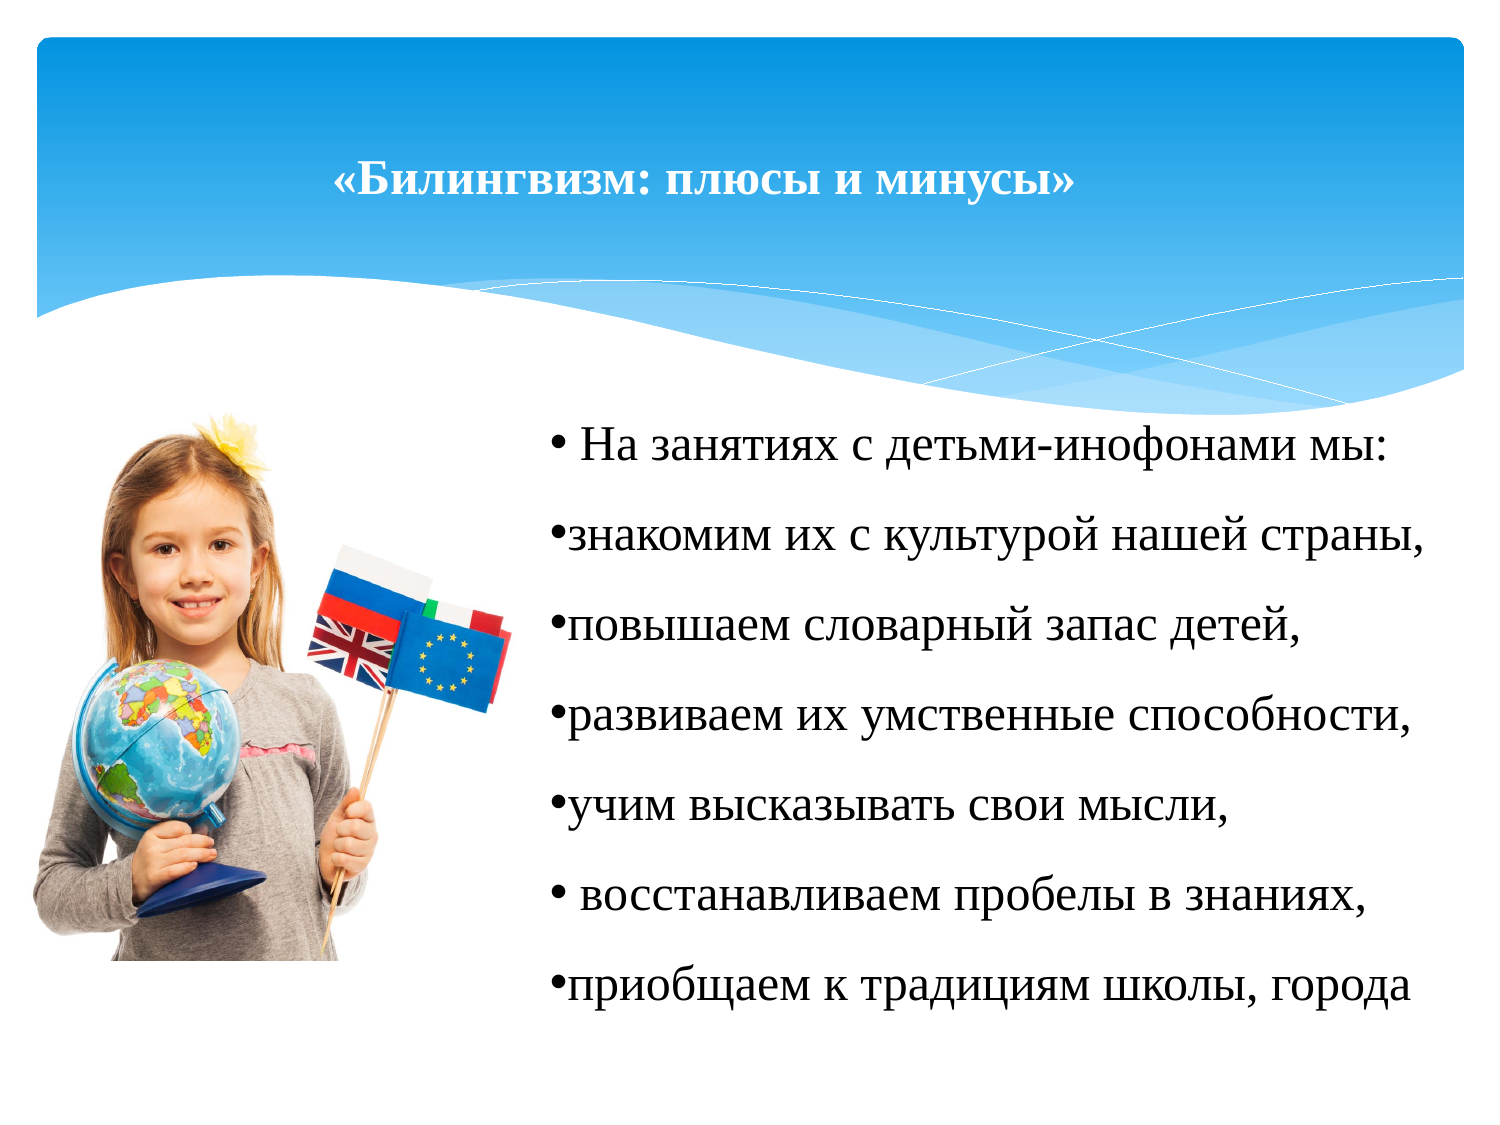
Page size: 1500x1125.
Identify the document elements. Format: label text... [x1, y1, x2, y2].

text_box На занятиях с детьми-инофонами мы: знакомим их с культурой нашей страны, повышаем словарный запас детей, развиваем их умственные способности, учим высказывать свои мысли, восстанавливаем пробелы в знаниях, приобщаем к традициям школы, города [535, 373, 1457, 1019]
text_box «Билингвизм: плюсы и минусы» [269, 137, 1141, 212]
picture [0, 396, 538, 962]
